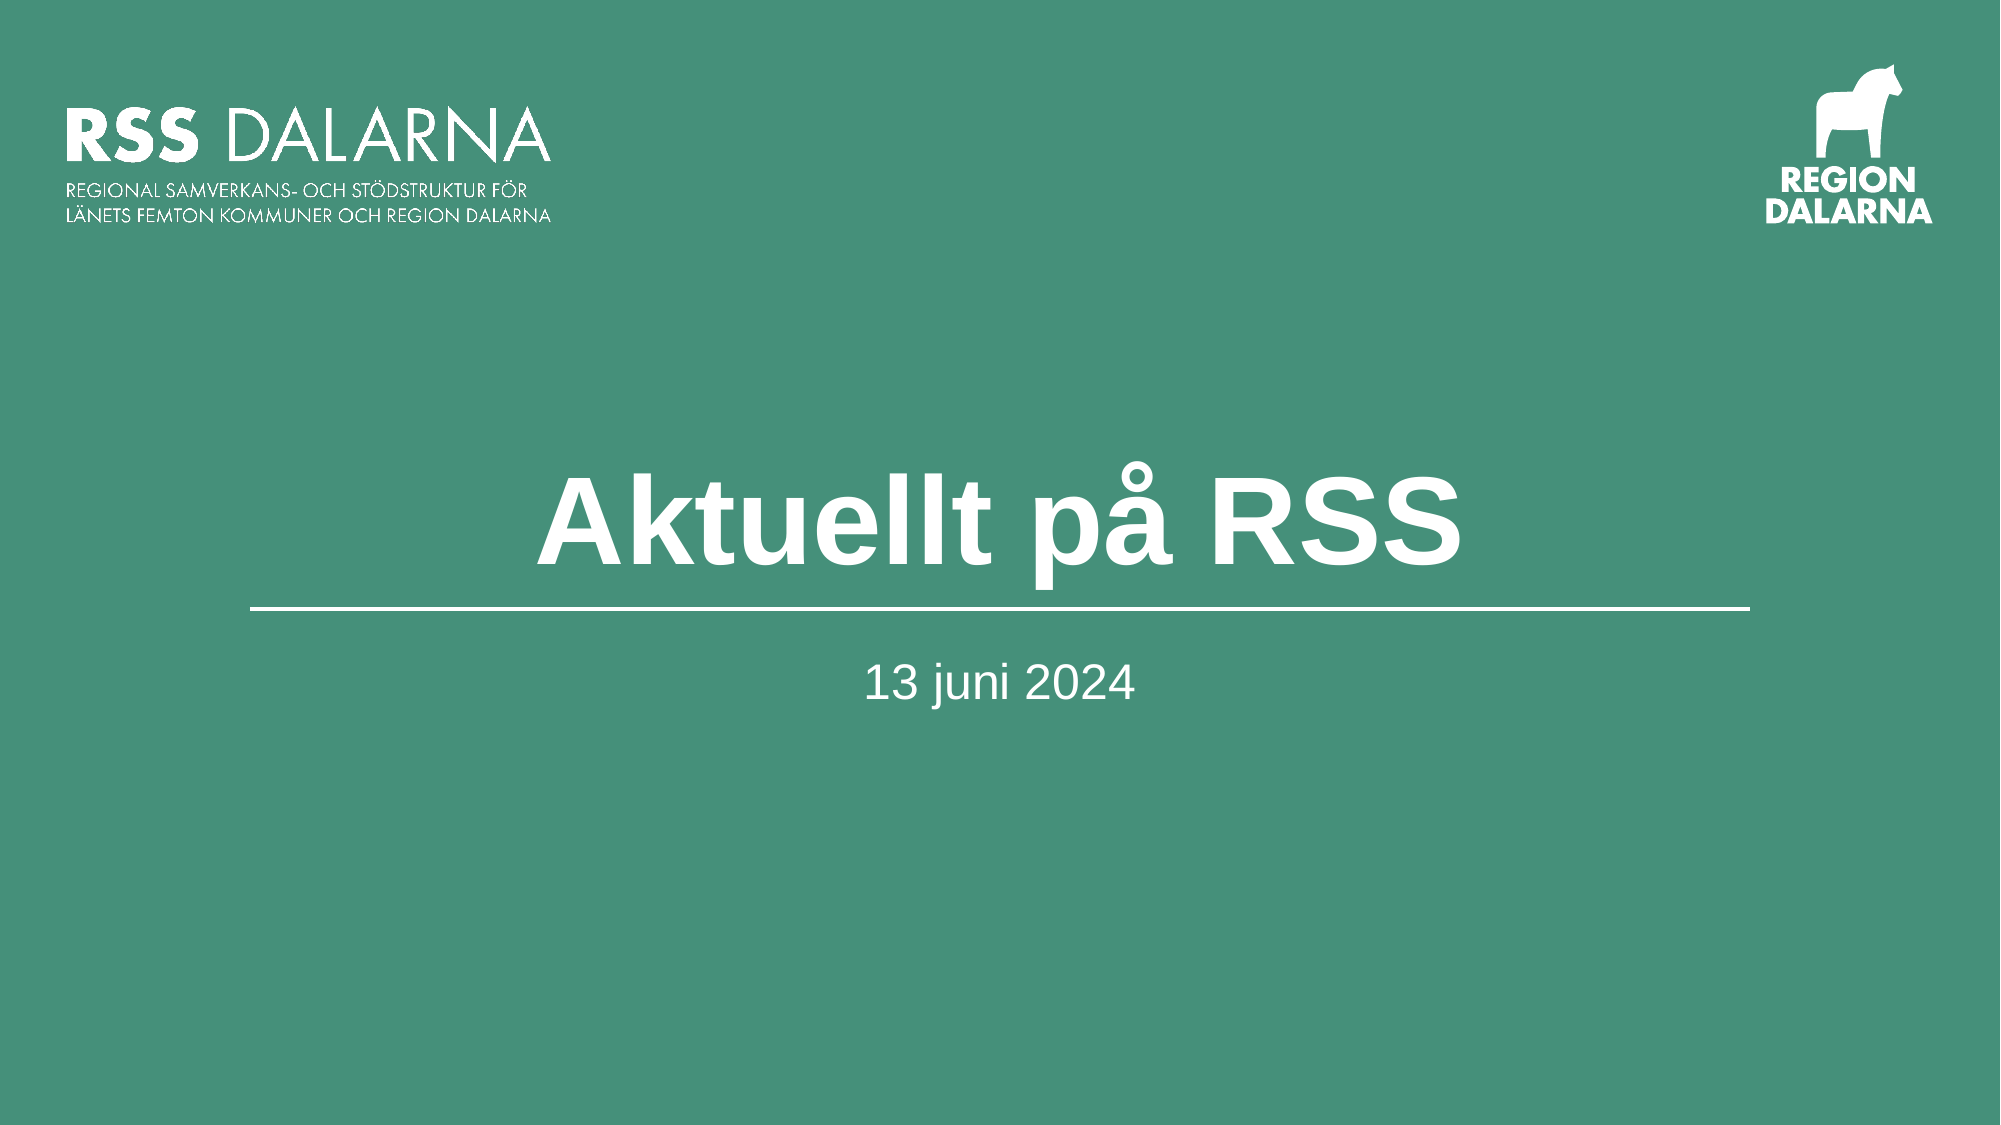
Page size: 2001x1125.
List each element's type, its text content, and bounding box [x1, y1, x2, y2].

title Aktuellt på RSS [249, 272, 1750, 600]
subtitle 13 juni 2024 [249, 629, 1750, 924]
picture [67, 105, 551, 223]
